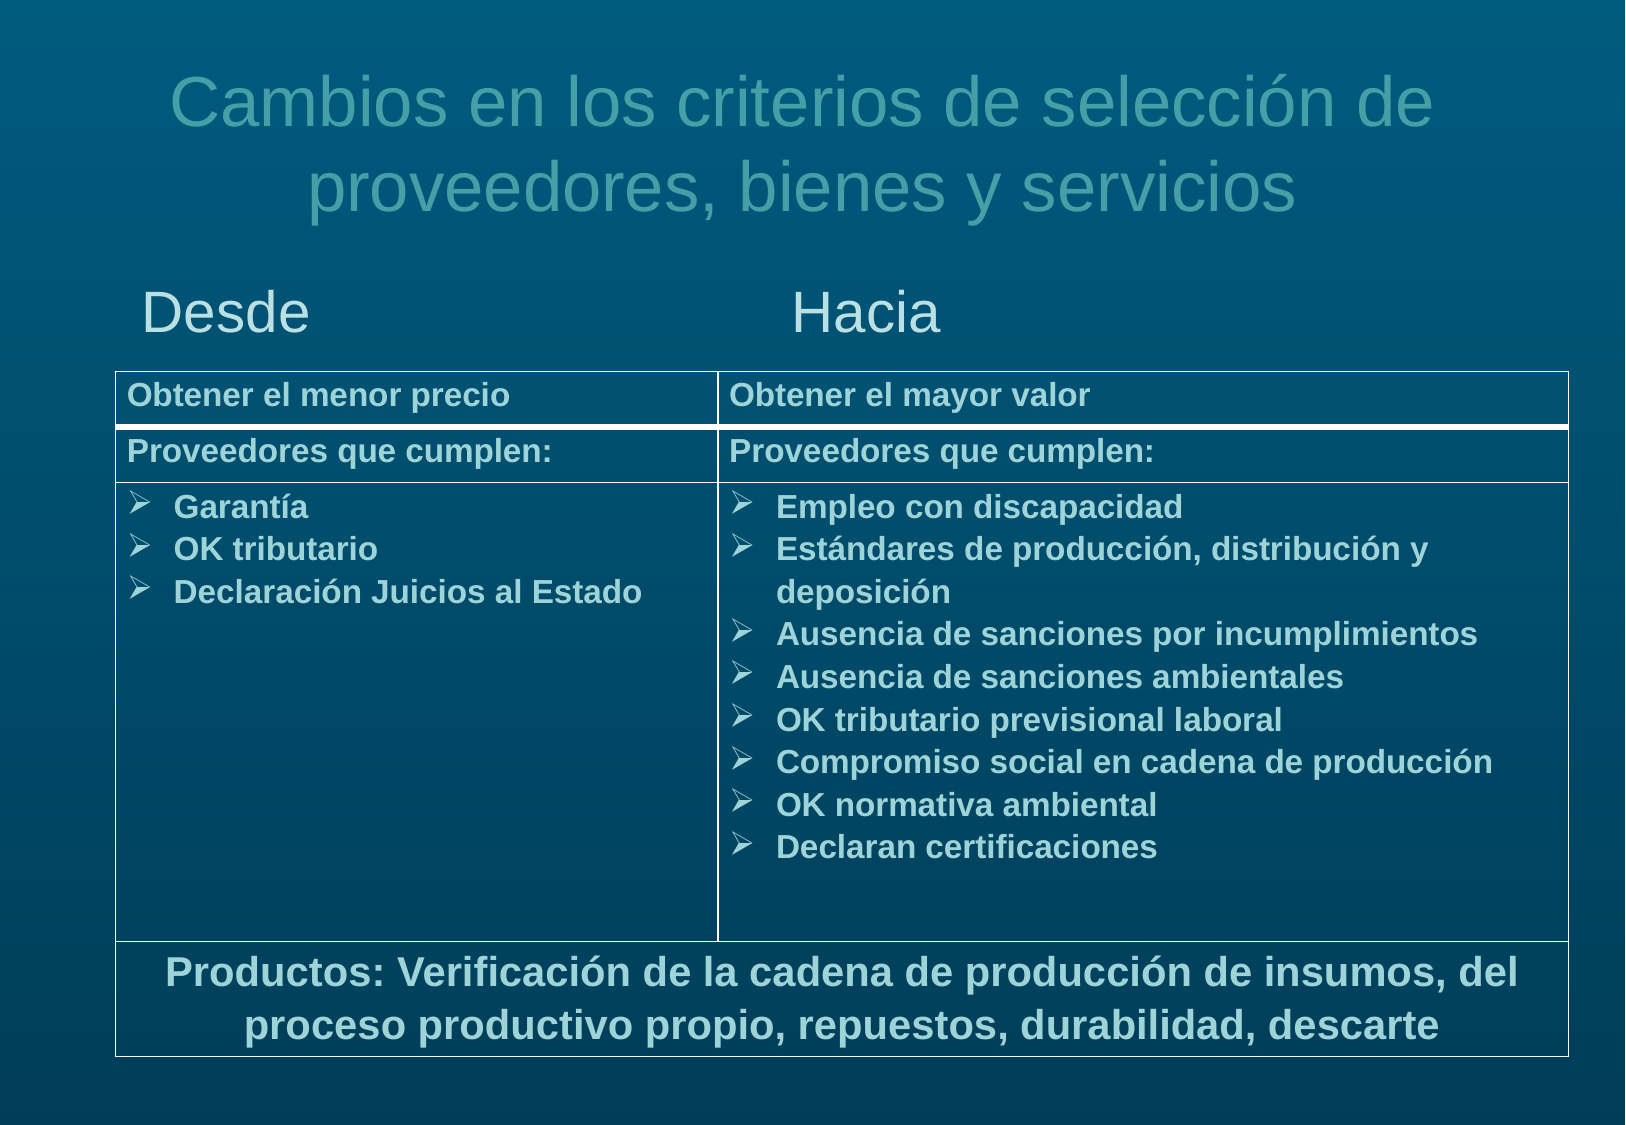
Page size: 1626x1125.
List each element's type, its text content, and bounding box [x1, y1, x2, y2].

table_cell Garantía OK tributario Declaración Juicios al Estado [116, 483, 717, 941]
table_header Obtener el menor precio [116, 372, 717, 424]
text_box Cambios en los criterios de selección de proveedores, bienes y servicios [44, 48, 1533, 234]
table_cell Productos: Verificación de la cadena de producción de insumos, del proceso productivo propio, repuestos, durabilidad, descarte [116, 942, 1568, 1056]
table_cell Proveedores que cumplen: [116, 430, 717, 482]
table_cell Proveedores que cumplen: [719, 430, 1568, 482]
table_cell Empleo con discapacidad Estándares de producción, distribución y deposición Ausencia de sanciones por incumplimientos Ausencia de sanciones ambientales OK tributario previsional laboral Compromiso social en cadena de producción OK normativa ambiental Declaran certificaciones [719, 483, 1568, 941]
text_box Hacia [776, 267, 1026, 352]
table_header Obtener el mayor valor [719, 372, 1568, 424]
text_box Desde [127, 267, 376, 352]
